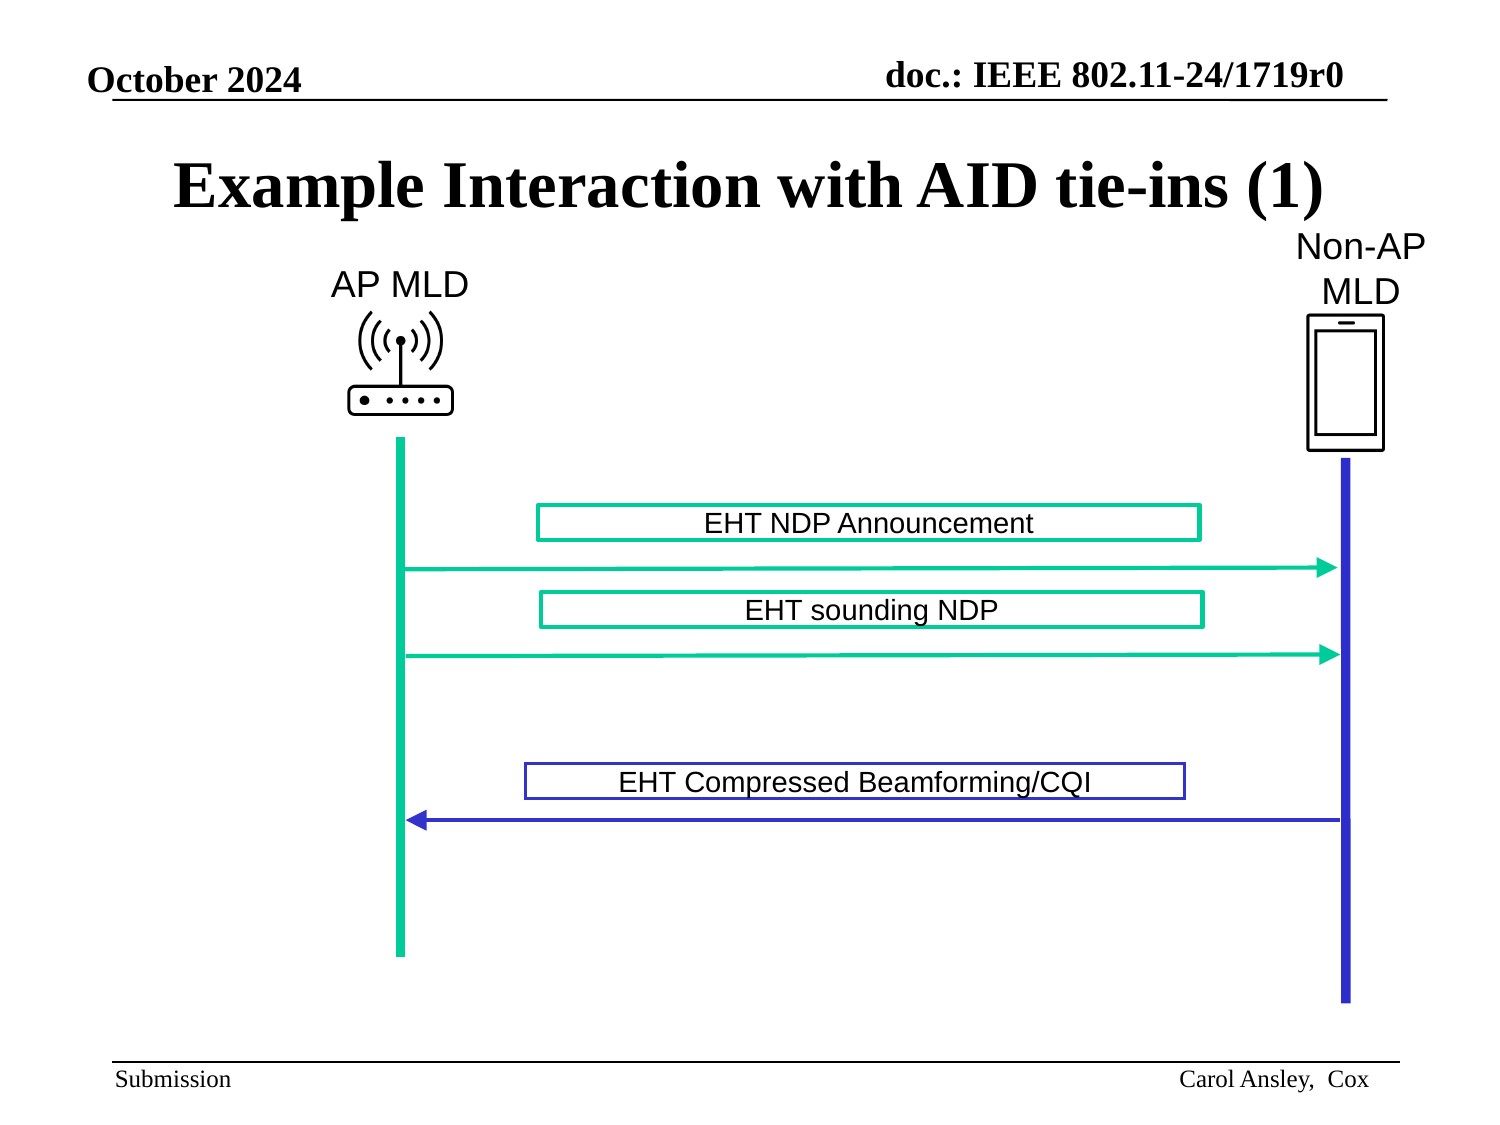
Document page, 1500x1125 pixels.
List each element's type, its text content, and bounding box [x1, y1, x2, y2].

text_box EHT NDP Announcement [536, 503, 1202, 542]
picture [325, 287, 476, 438]
text_box EHT Compressed Beamforming/CQI [525, 763, 1185, 799]
title Example Interaction with AID tie-ins (1) [111, 111, 1388, 251]
text_box AP MLD [330, 260, 470, 287]
picture [1270, 307, 1421, 459]
text_box EHT sounding NDP [539, 590, 1205, 629]
text_box Non-AP MLD [1290, 222, 1432, 313]
